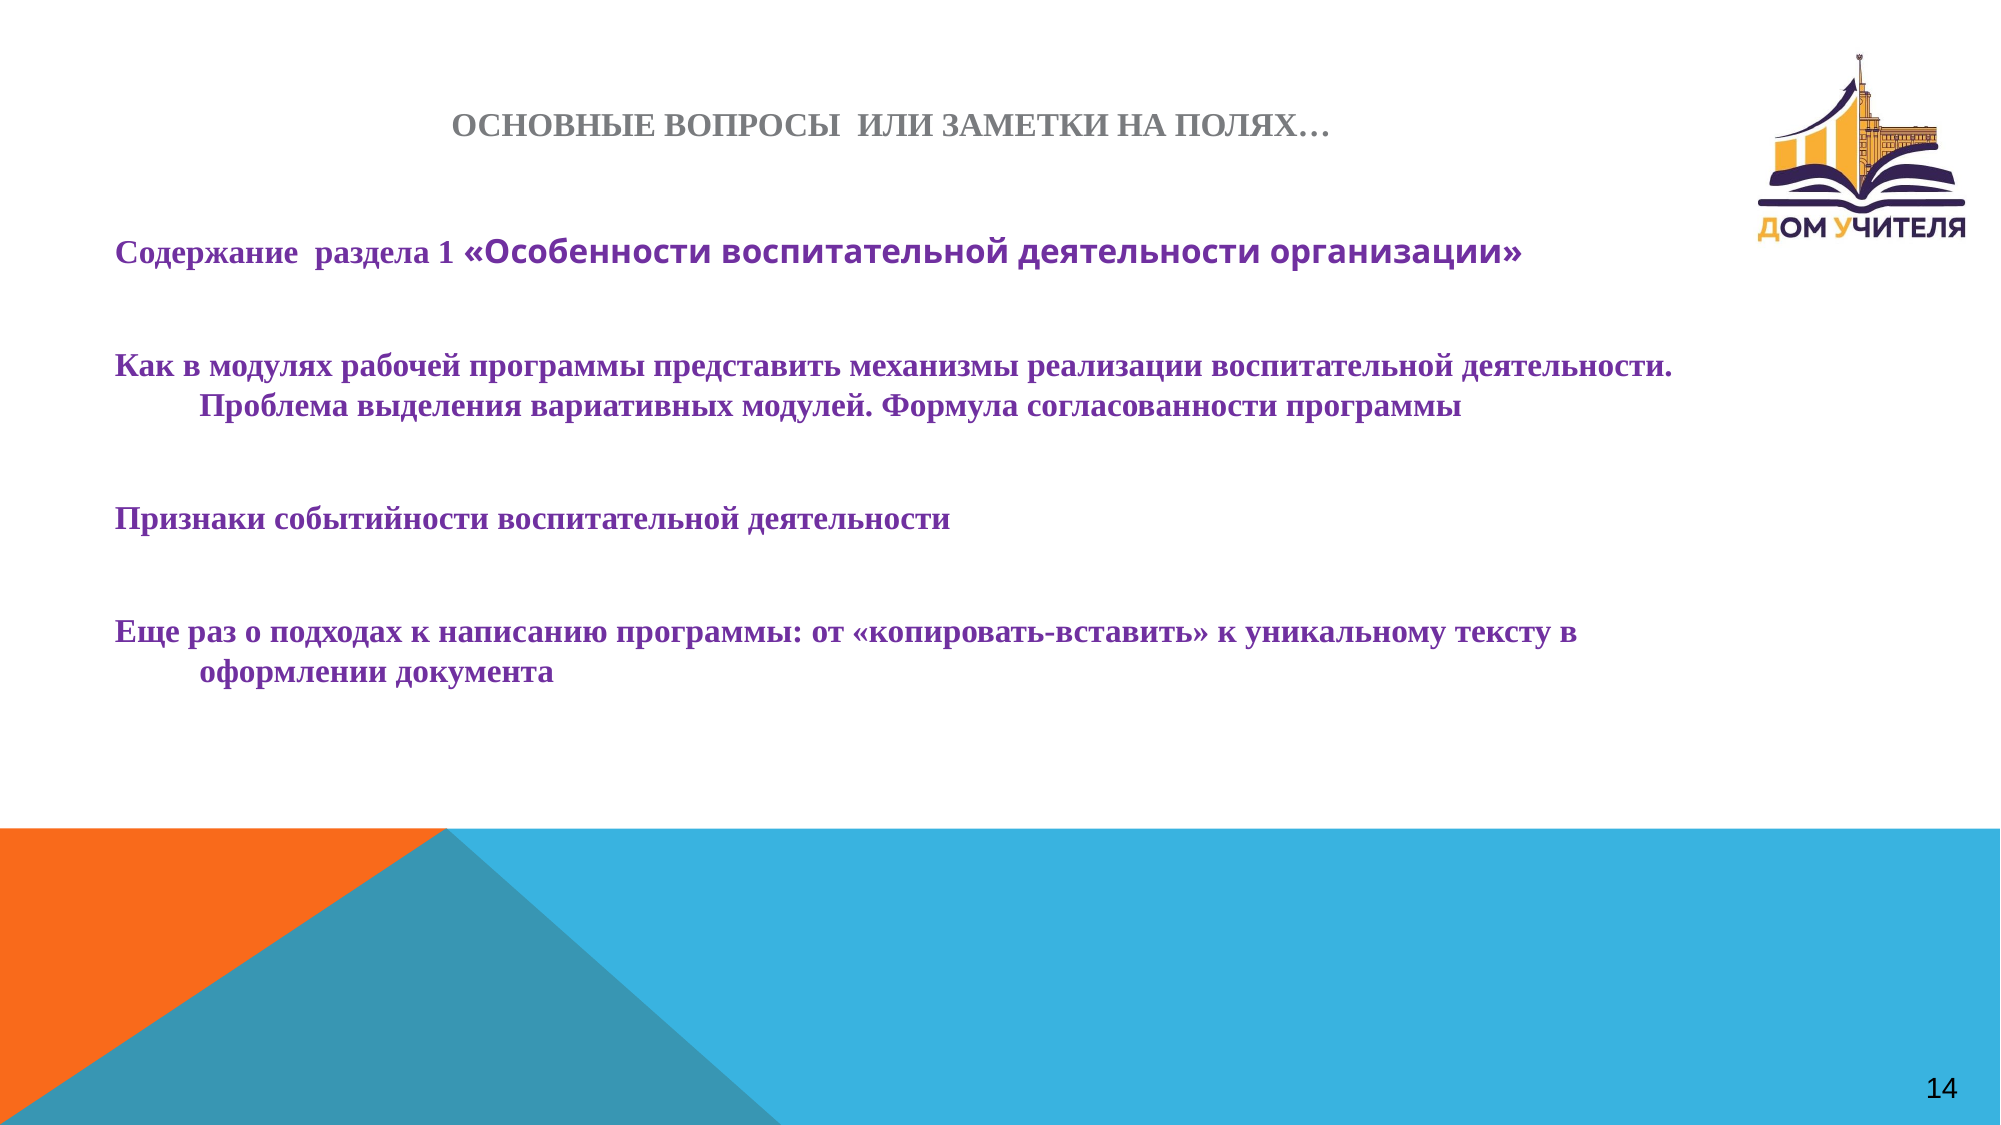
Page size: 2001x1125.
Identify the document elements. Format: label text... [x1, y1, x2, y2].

list Содержание раздела 1 «Особенности воспитательной деятельности организации» Как в модулях рабочей программы представить механизмы реализации воспитательной деятельности. Проблема выделения вариативных модулей. Формула согласованности программы Признаки событийности воспитательной деятельности Еще раз о подходах к написанию программы: от «копировать-вставить» к уникальному тексту в оформлении документа [99, 222, 1792, 1042]
title Основные вопросы или заметки на полях… [99, 52, 1684, 193]
picture [1749, 35, 2000, 289]
